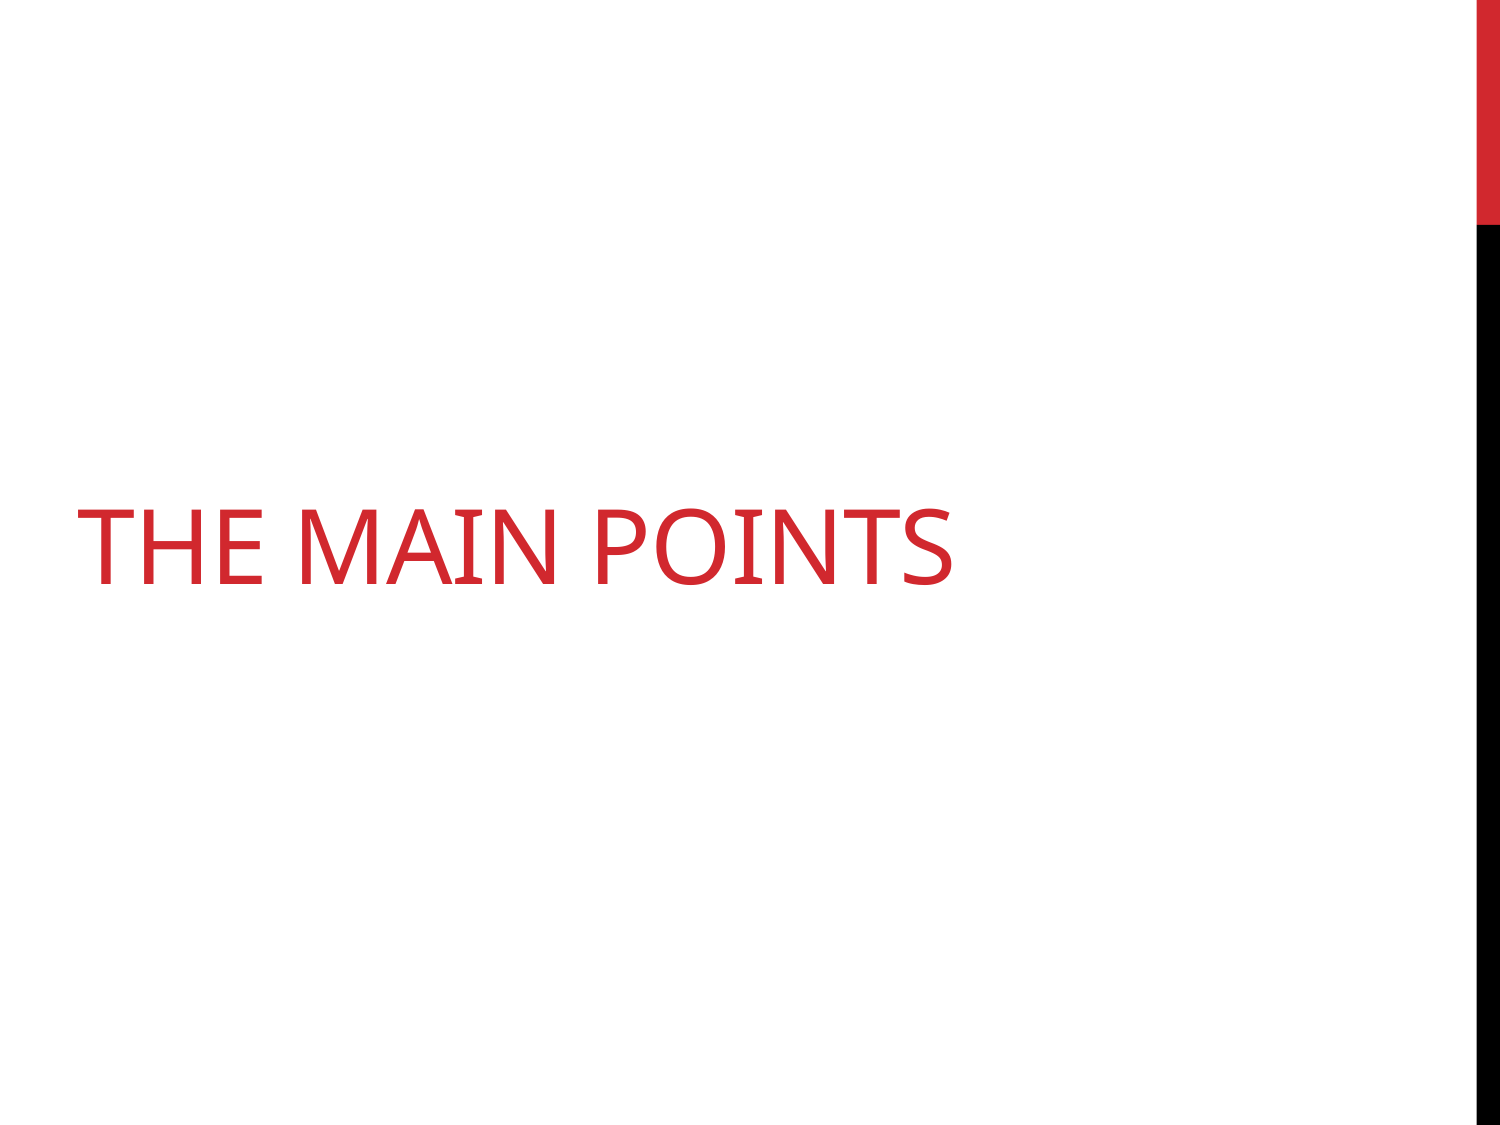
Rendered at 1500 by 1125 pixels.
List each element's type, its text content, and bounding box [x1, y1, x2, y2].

title The main points [62, 337, 1425, 613]
